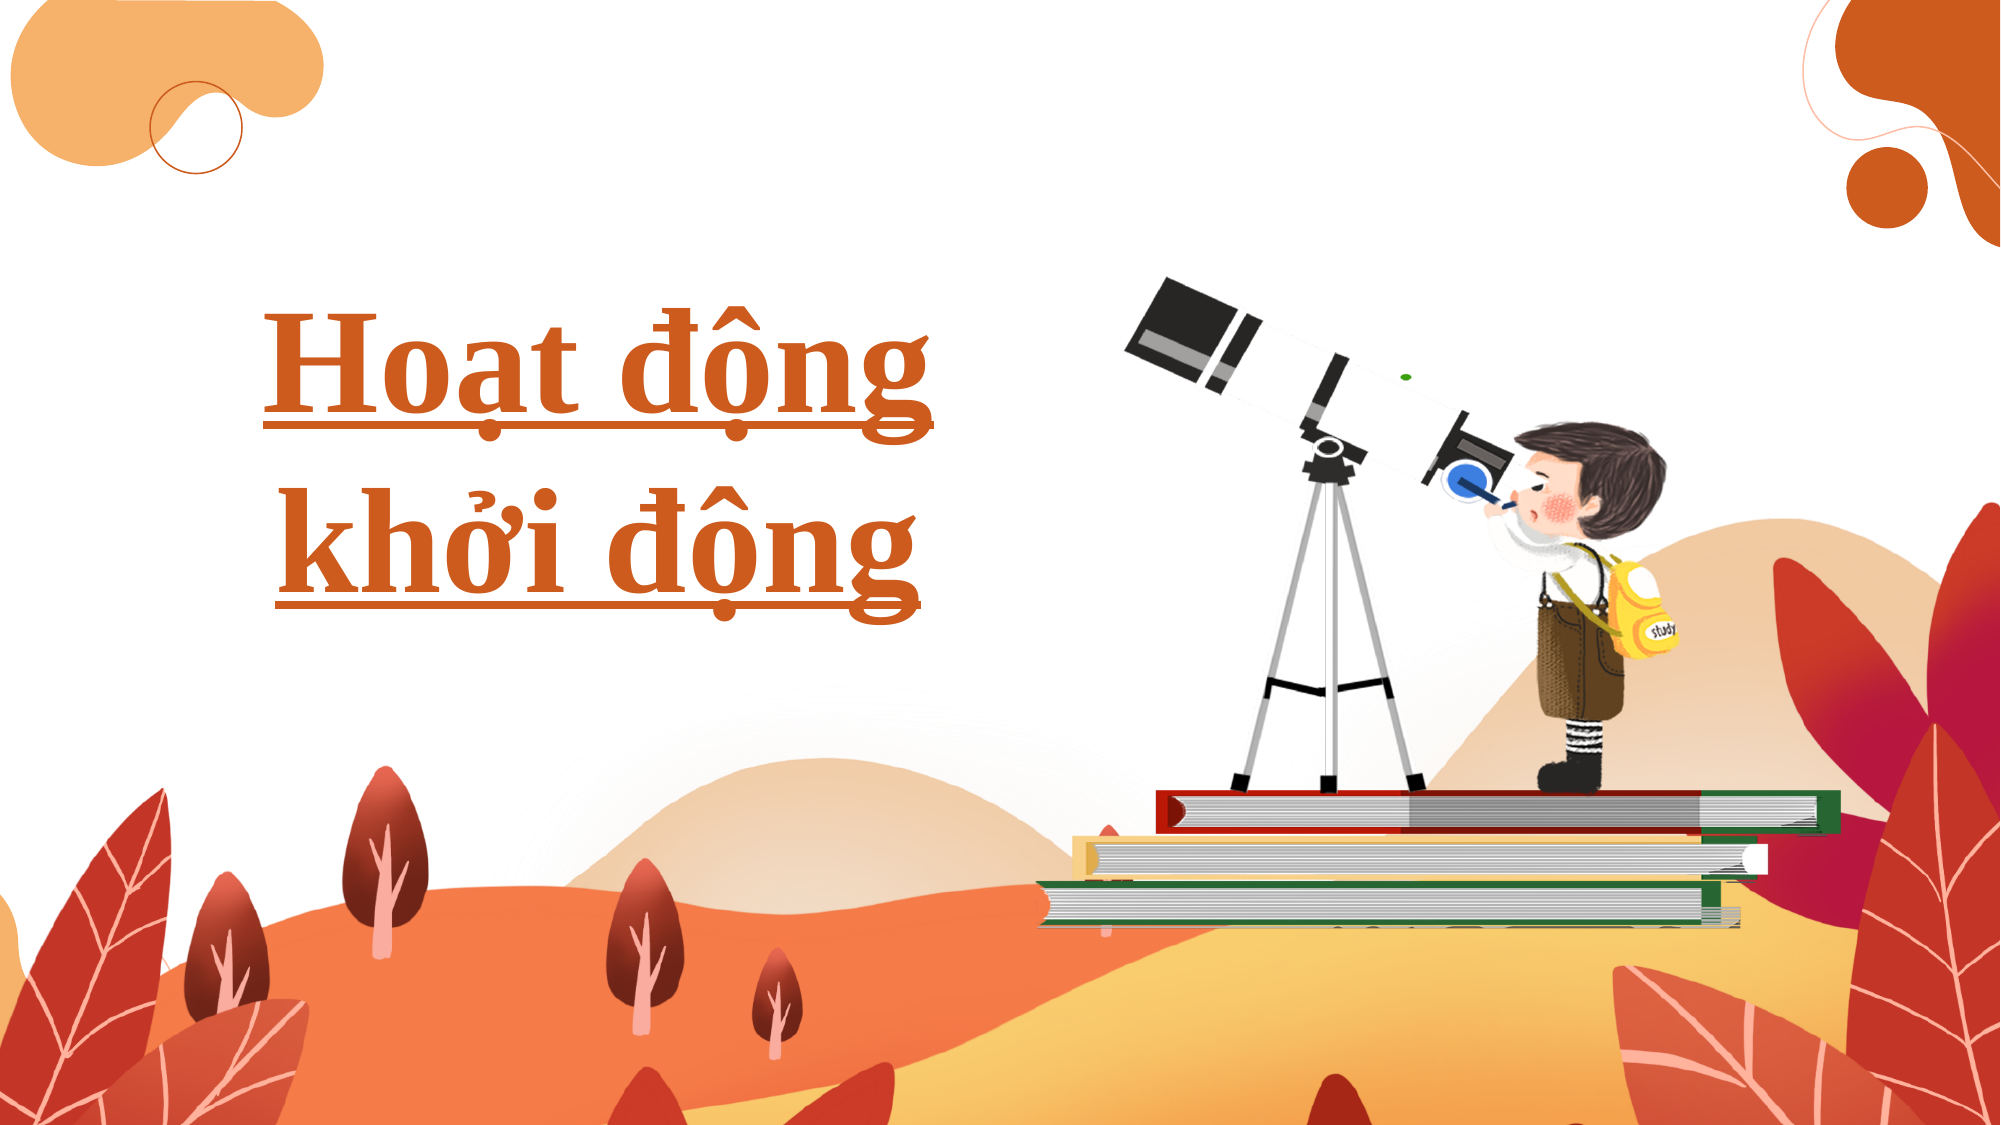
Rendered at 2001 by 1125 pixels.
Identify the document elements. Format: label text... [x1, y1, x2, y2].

picture [0, 155, 2000, 1125]
text_box Hoạt động khởi động [143, 254, 994, 388]
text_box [6, 0, 325, 174]
